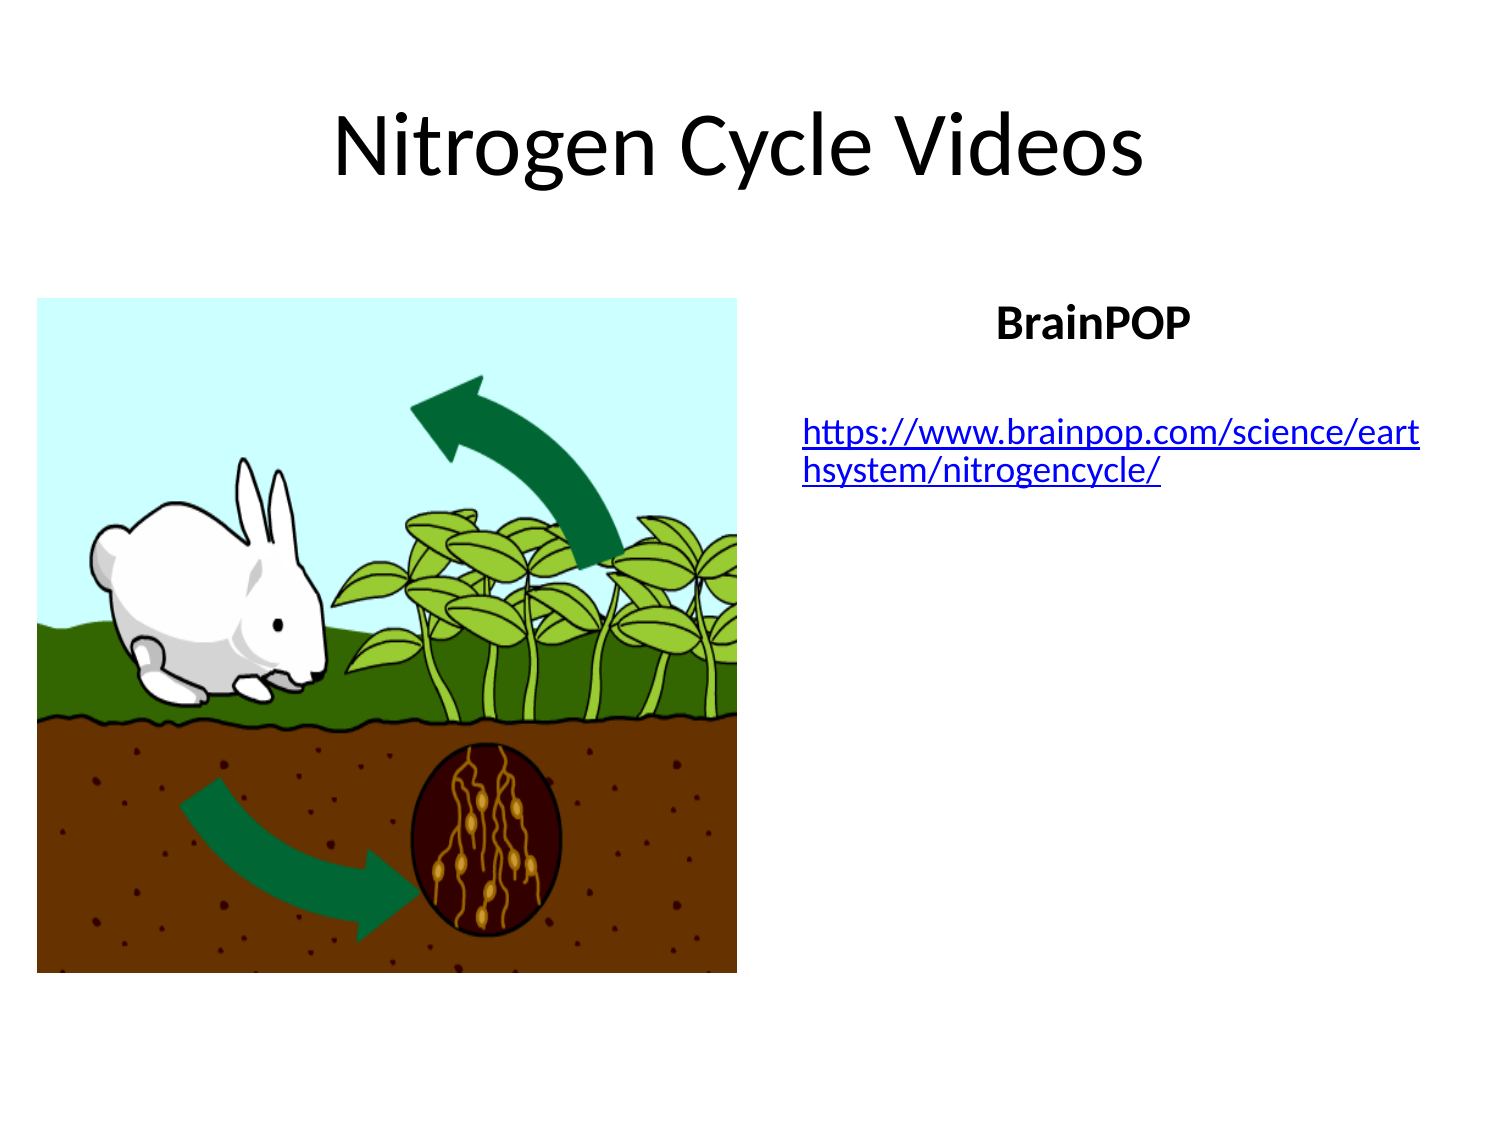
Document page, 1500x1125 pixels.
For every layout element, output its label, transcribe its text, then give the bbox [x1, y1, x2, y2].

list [37, 297, 737, 974]
list BrainPOP [761, 251, 1425, 357]
text_box https://www.brainpop.com/science/earthsystem/nitrogencycle/ [787, 399, 1451, 505]
title Nitrogen Cycle Videos [75, 45, 1425, 233]
